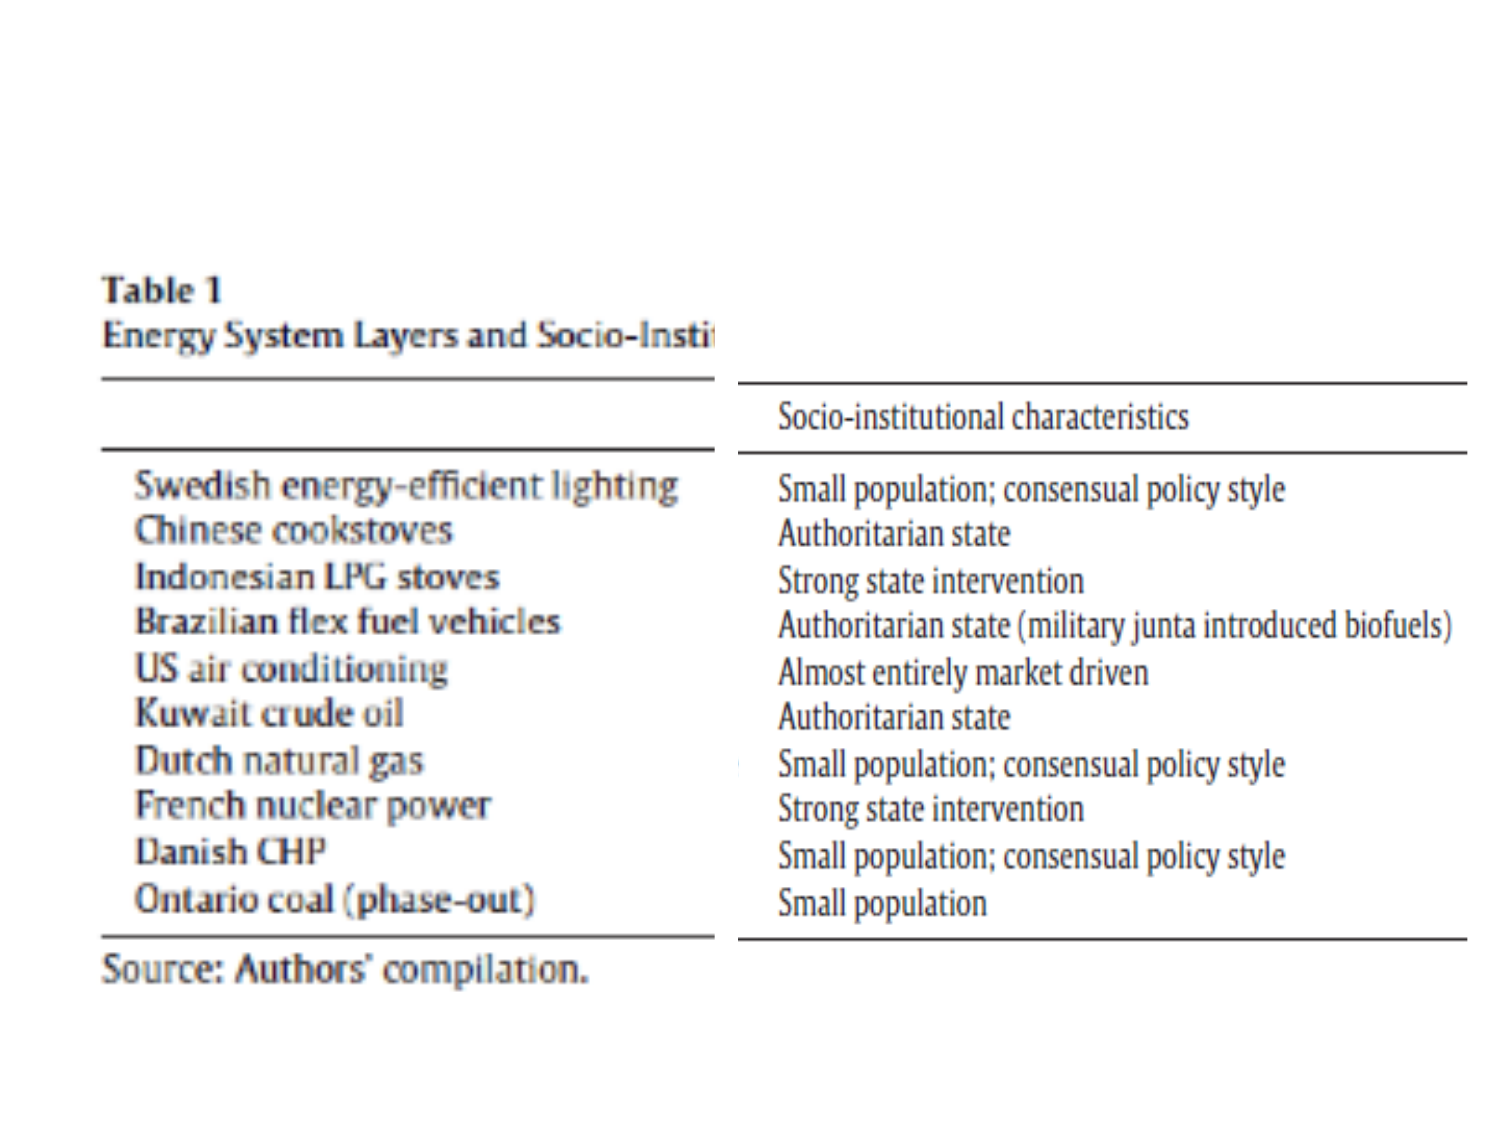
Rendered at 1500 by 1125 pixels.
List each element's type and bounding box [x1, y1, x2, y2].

picture [88, 251, 715, 1045]
picture [737, 255, 1468, 1047]
